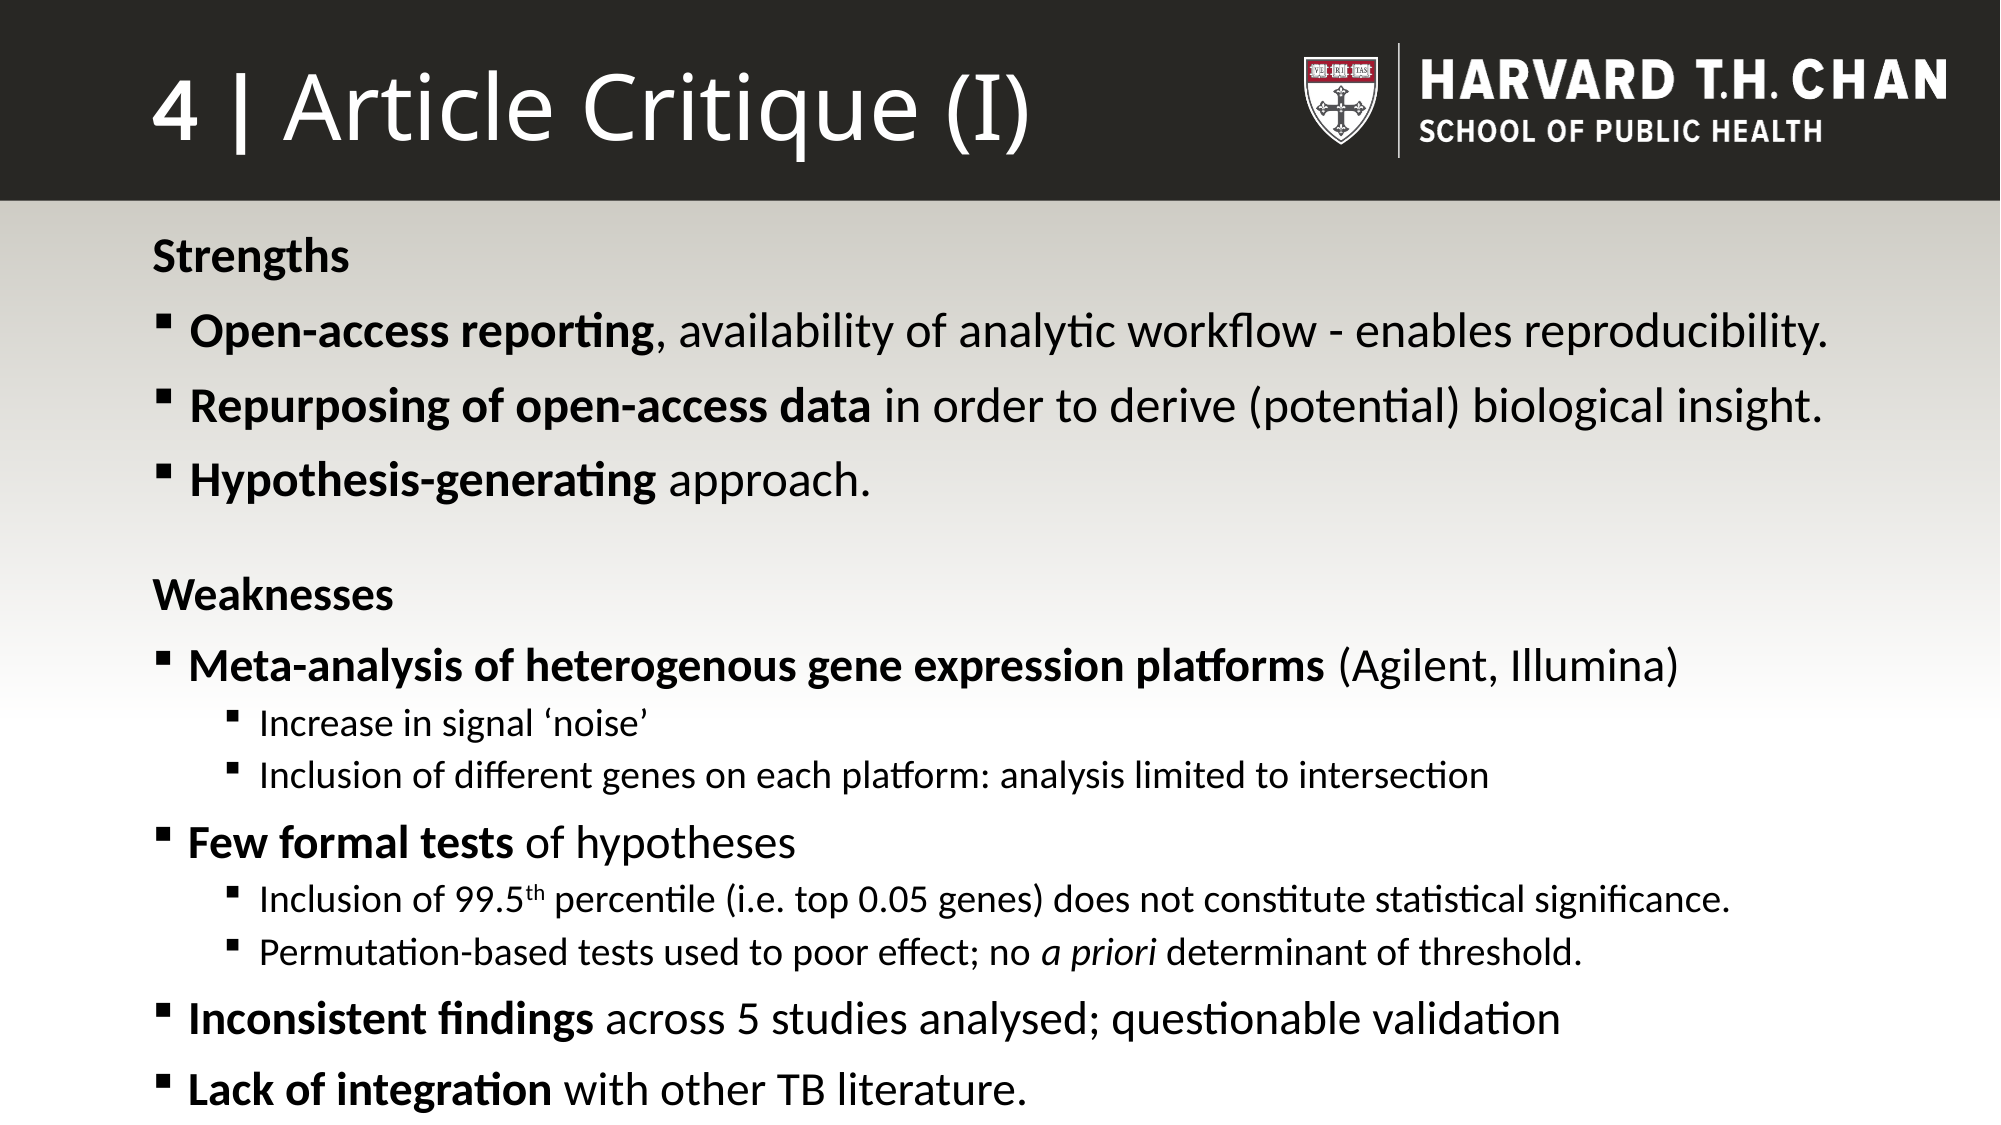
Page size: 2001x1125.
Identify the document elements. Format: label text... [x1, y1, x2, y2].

text_box Weaknesses Meta-analysis of heterogenous gene expression platforms (Agilent, Illumina) Increase in signal ‘noise’ Inclusion of different genes on each platform: analysis limited to intersection Few formal tests of hypotheses Inclusion of 99.5th percentile (i.e. top 0.05 genes) does not constitute statistical significance. Permutation-based tests used to poor effect; no a priori determinant of threshold. Inconsistent findings across 5 studies analysed; questionable validation Lack of integration with other TB literature. [137, 562, 1863, 1125]
title 4 | Article Critique (I) [137, 32, 1244, 190]
picture [1304, 43, 1946, 158]
list Strengths Open-access reporting, availability of analytic workflow - enables reproducibility. Repurposing of open-access data in order to derive (potential) biological insight. Hypothesis-generating approach. [137, 221, 1863, 562]
